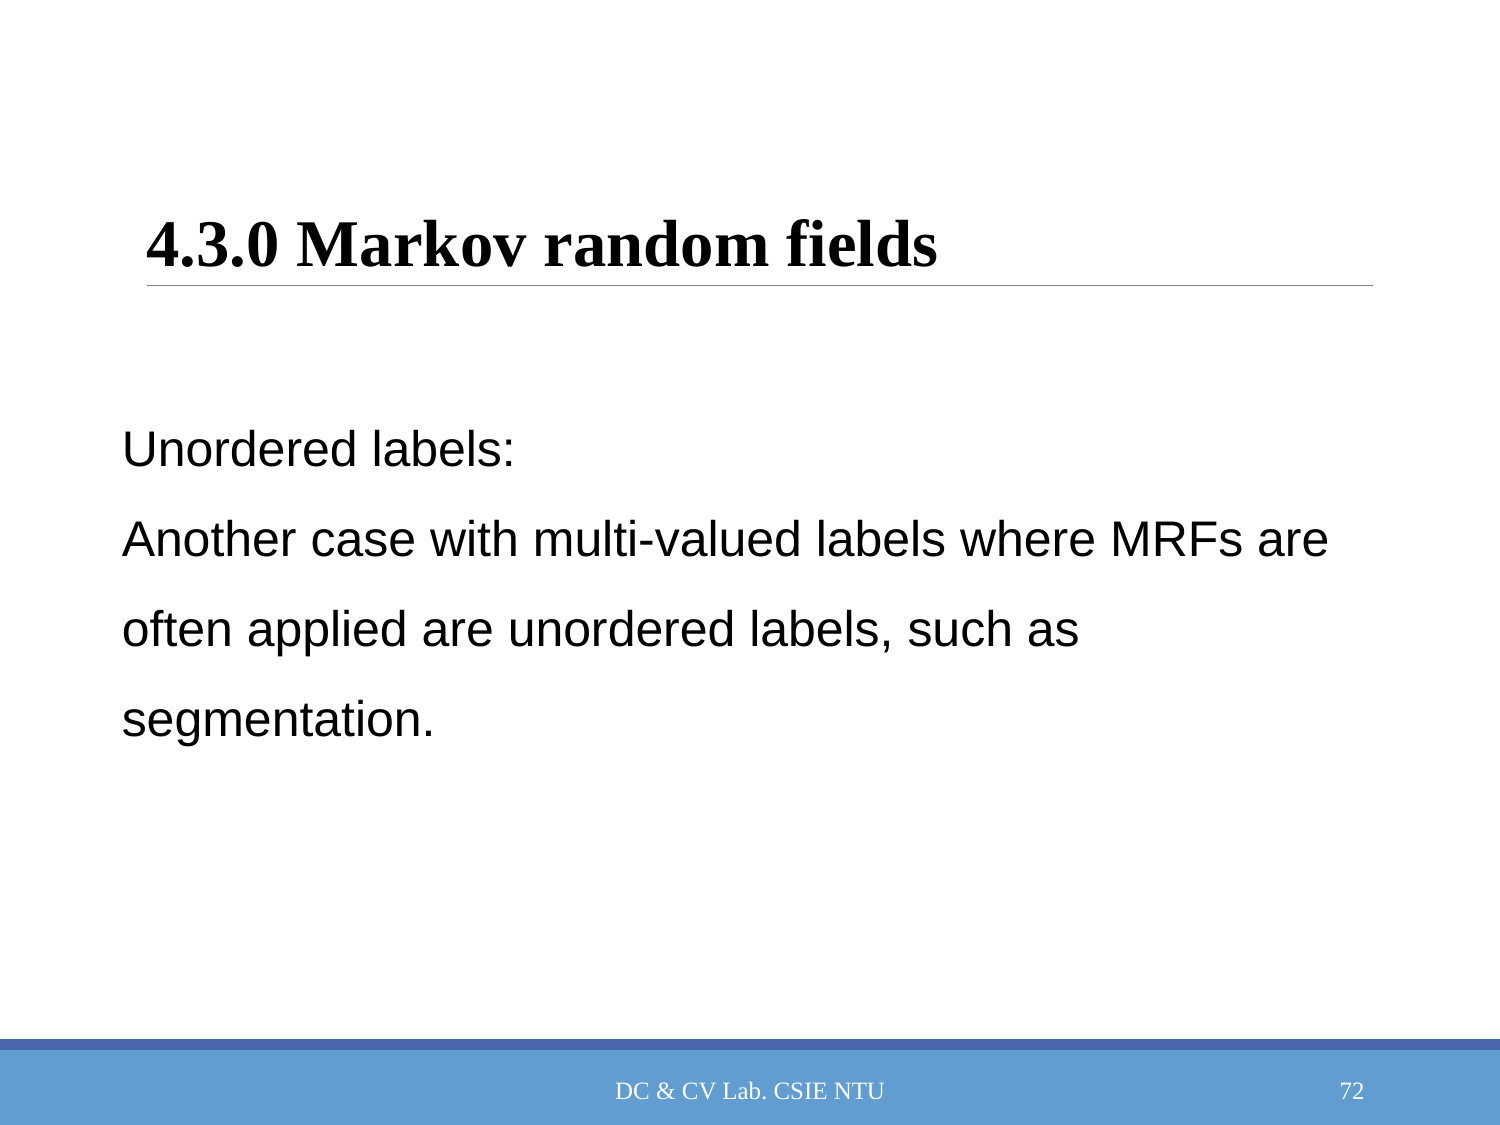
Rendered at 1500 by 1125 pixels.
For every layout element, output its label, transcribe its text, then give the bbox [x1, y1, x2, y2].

text_box Unordered labels: Another case with multi-valued labels where MRFs are often applied are unordered labels, such as segmentation. [107, 378, 1393, 754]
slide_number 72 [1218, 1059, 1380, 1120]
footer DC & CV Lab. CSIE NTU [453, 1059, 1047, 1120]
title 4.3.0 Markov random fields [135, 47, 1403, 285]
